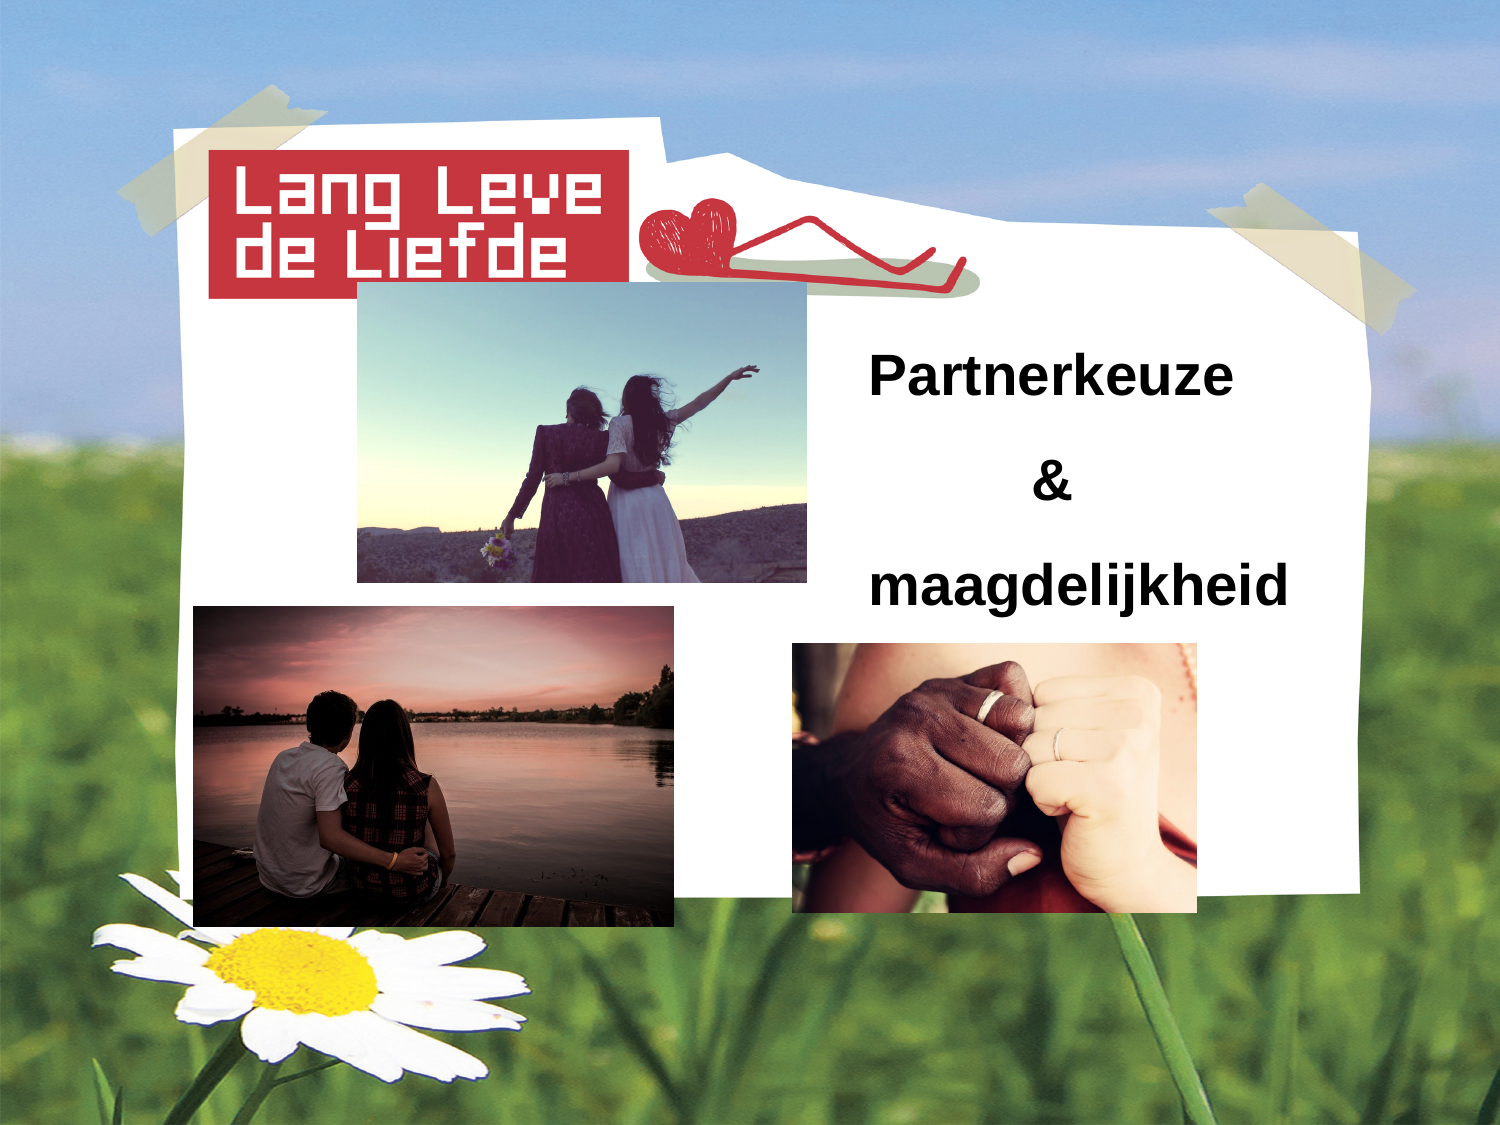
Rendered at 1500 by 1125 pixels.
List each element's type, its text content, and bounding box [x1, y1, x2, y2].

text_box Partnerkeuze & maagdelijkheid [854, 329, 1336, 624]
picture [0, 0, 1500, 1125]
